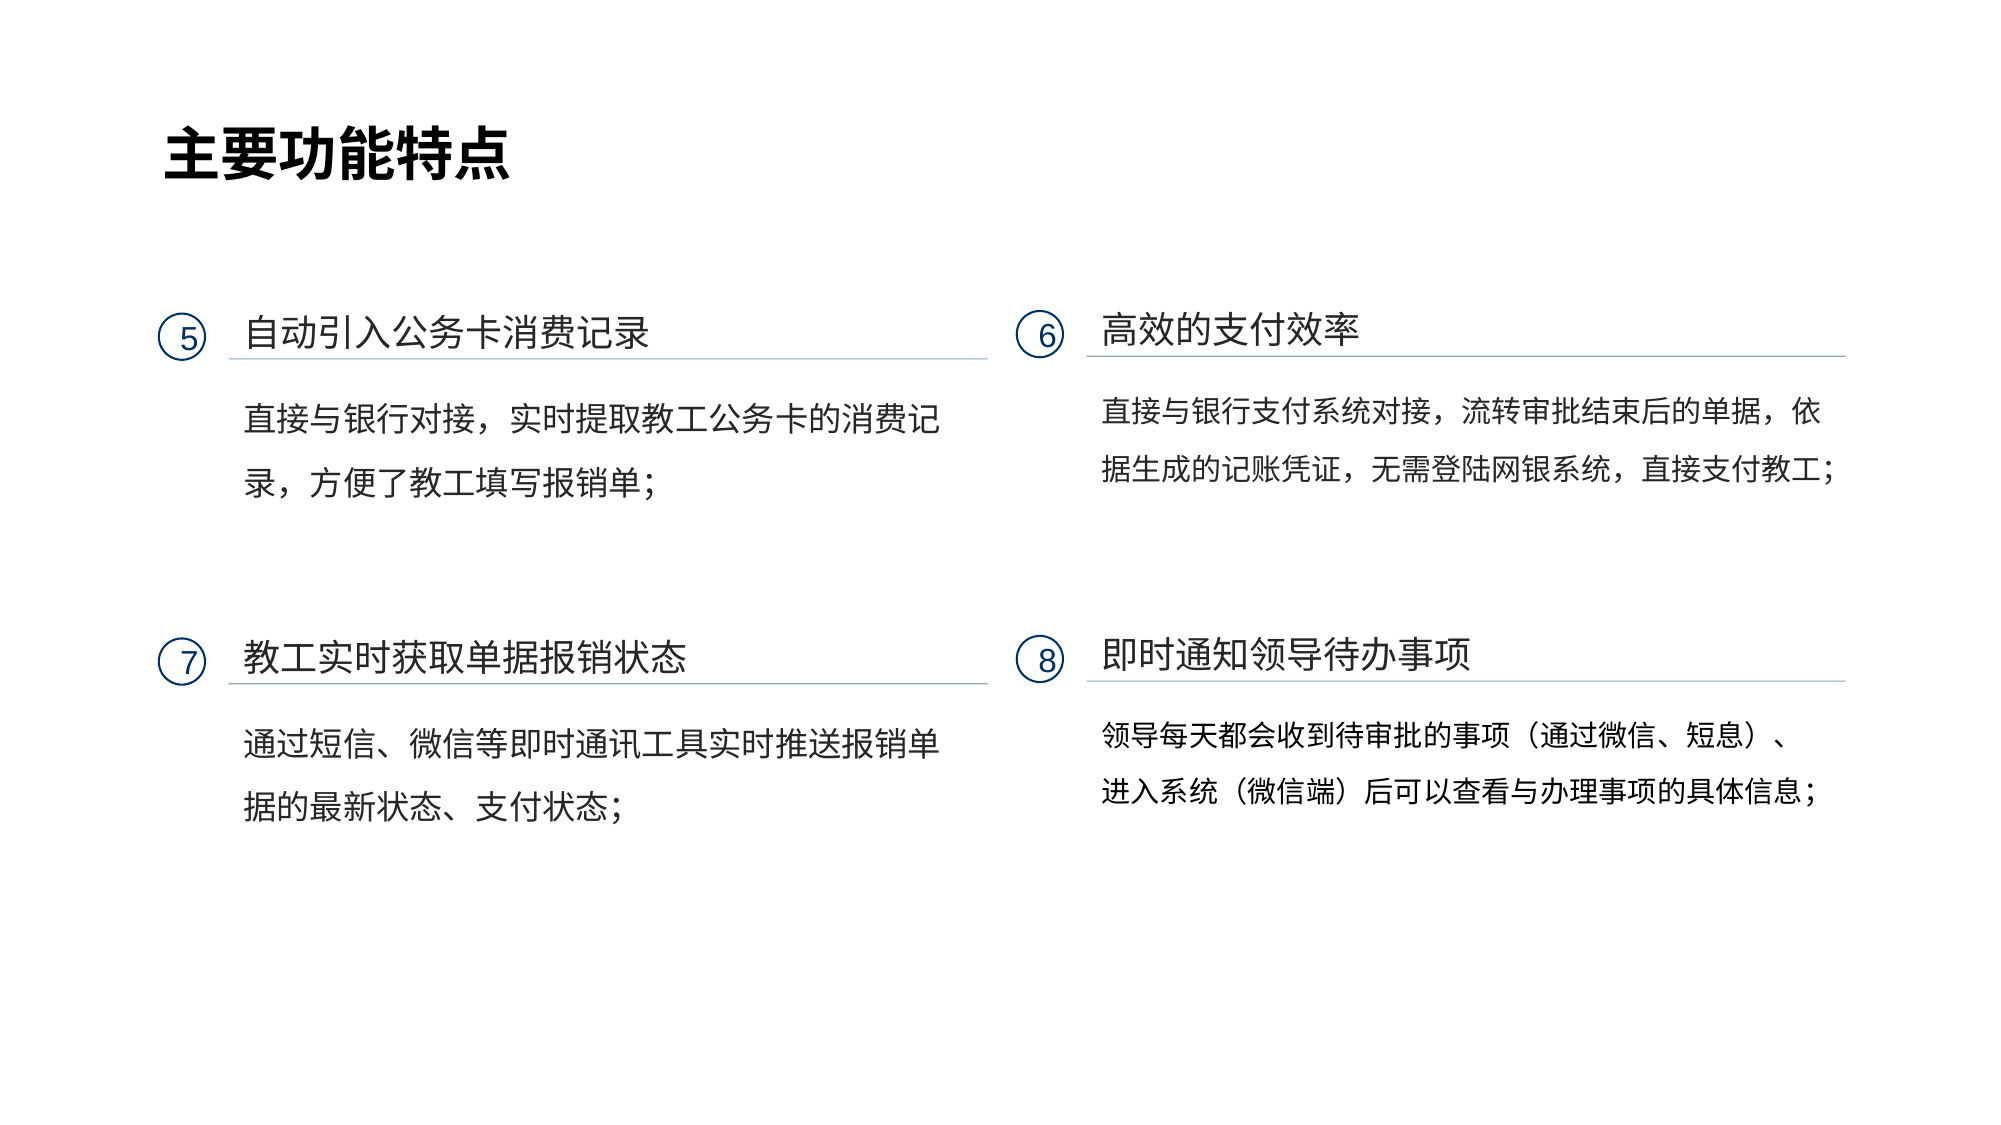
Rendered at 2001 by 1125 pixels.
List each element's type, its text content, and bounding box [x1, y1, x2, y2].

text_box 直接与银行对接，实时提取教工公务卡的消费记录，方便了教工填写报销单； [228, 366, 988, 536]
text_box 8 [1015, 634, 1065, 684]
text_box 自动引入公务卡消费记录 [228, 292, 988, 358]
text_box 直接与银行支付系统对接，流转审批结束后的单据，依据生成的记账凭证，无需登陆网银系统，直接支付教工； [1086, 364, 1846, 536]
text_box 5 [157, 312, 207, 361]
text_box 即时通知领导待办事项 [1086, 615, 1846, 681]
text_box 领导每天都会收到待审批的事项（通过微信、短息）、进入系统（微信端）后可以查看与办理事项的具体信息； [1086, 688, 1846, 858]
text_box 7 [157, 637, 207, 686]
text_box 高效的支付效率 [1086, 290, 1846, 356]
text_box 主要功能特点 [147, 95, 1859, 227]
text_box 教工实时获取单据报销状态 [228, 617, 988, 683]
text_box 6 [1015, 309, 1065, 359]
text_box 通过短信、微信等即时通讯工具实时推送报销单据的最新状态、支付状态； [228, 691, 988, 861]
